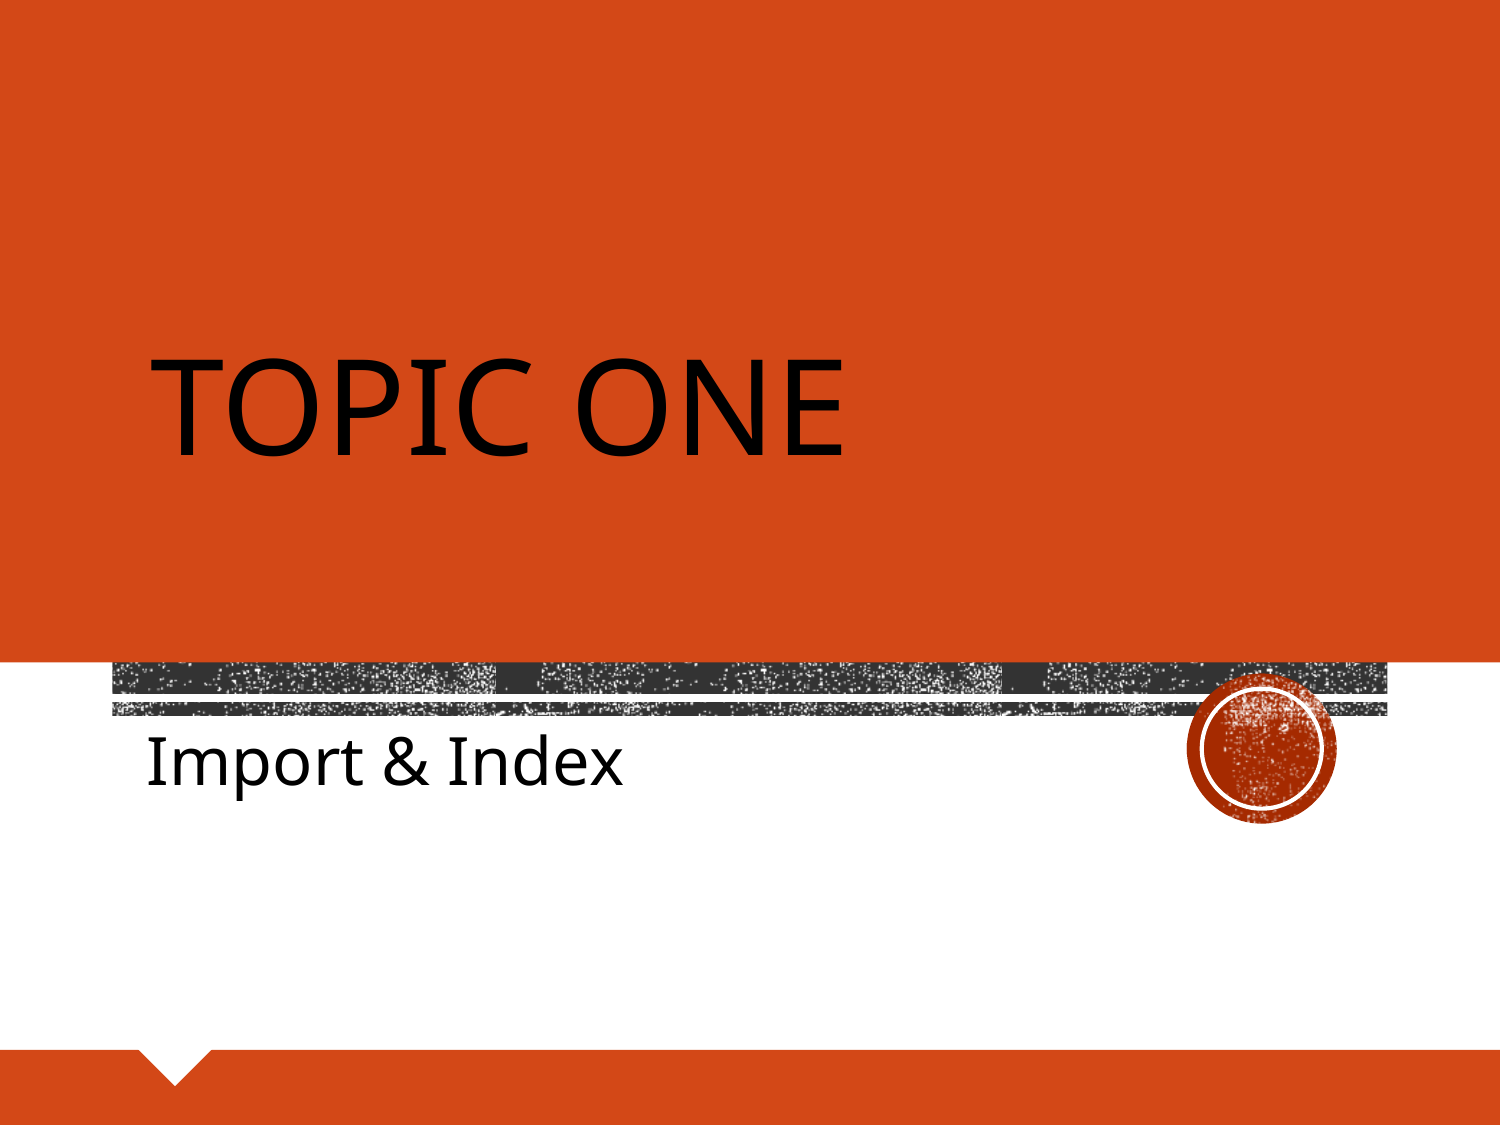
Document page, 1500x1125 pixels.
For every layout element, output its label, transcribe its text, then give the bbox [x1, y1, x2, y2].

subtitle Import & Index [131, 720, 1103, 896]
title Topic One [135, 125, 1373, 710]
